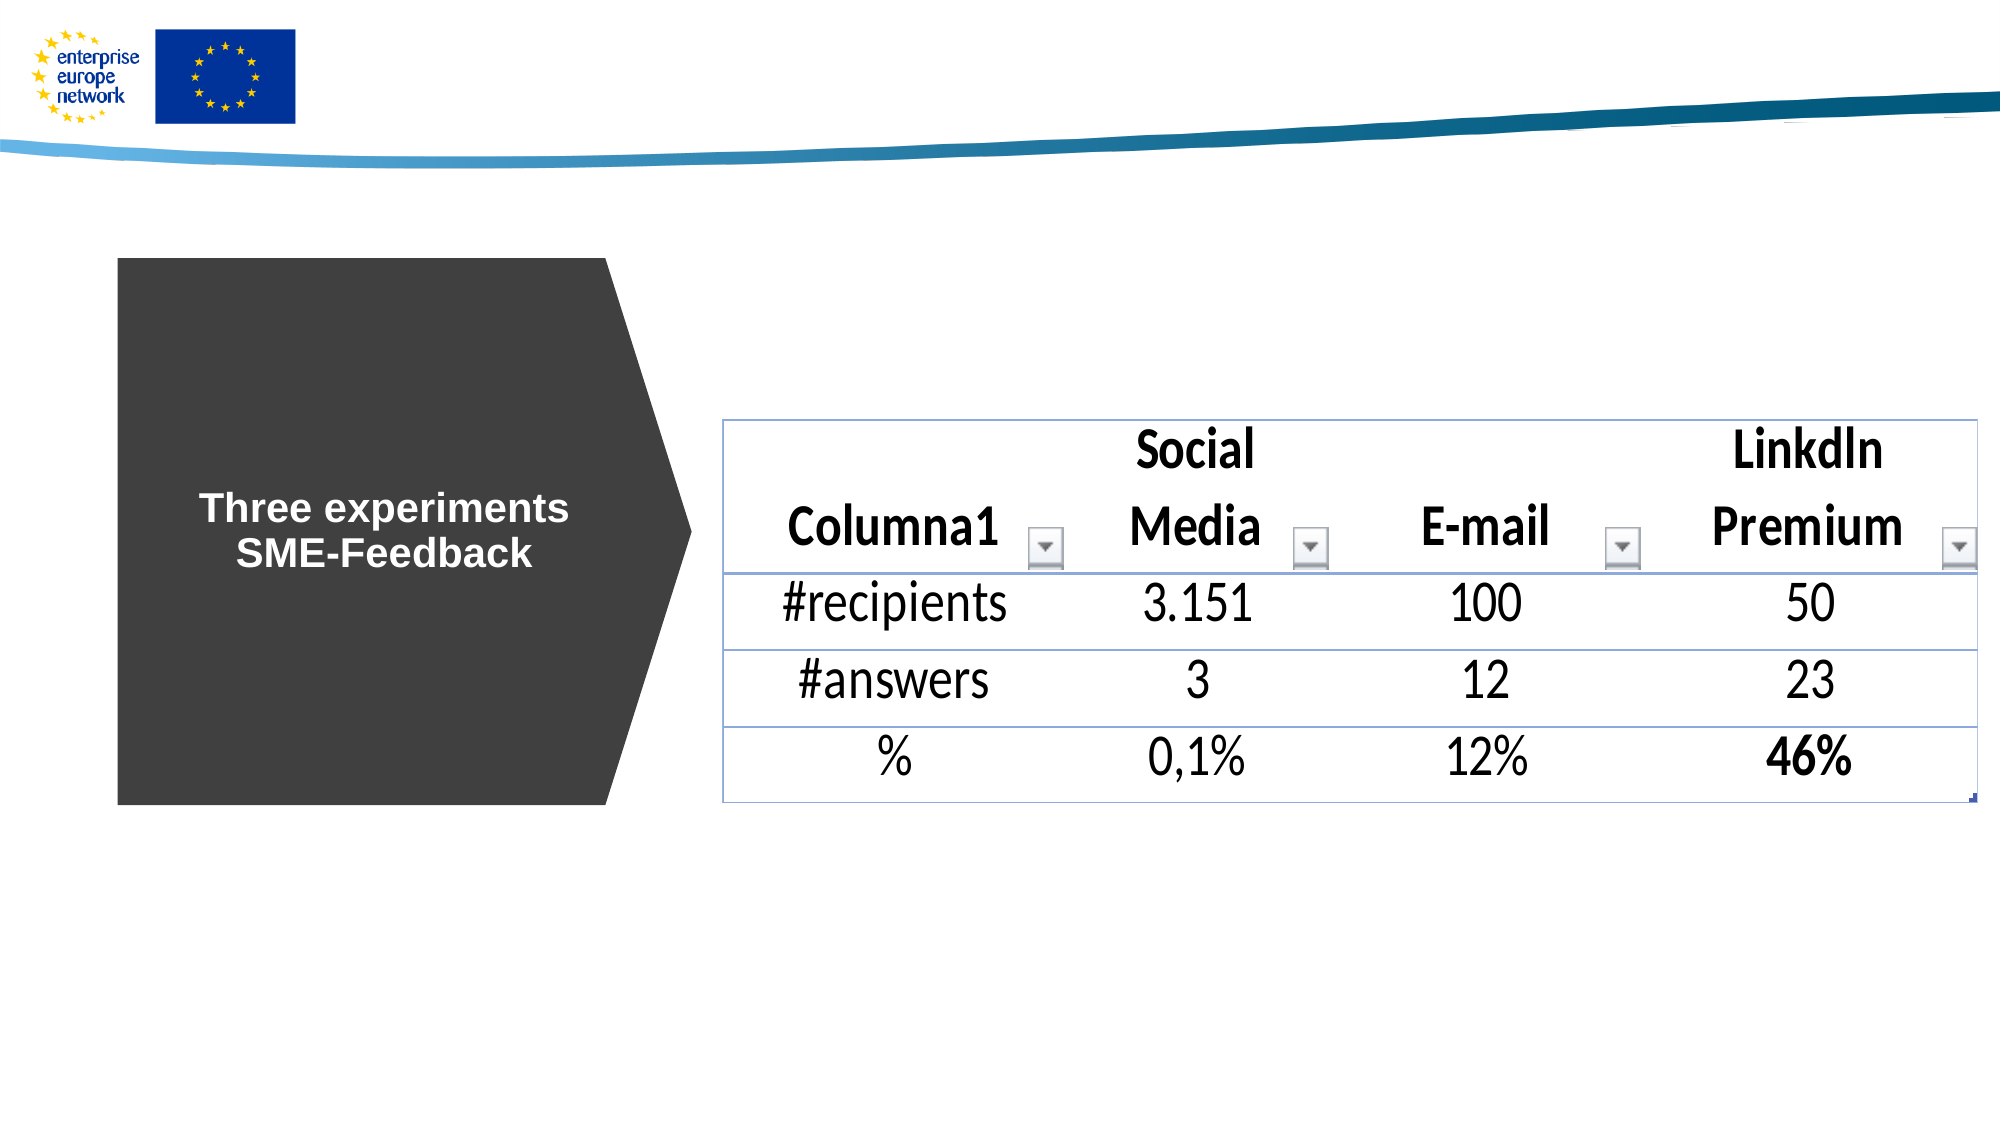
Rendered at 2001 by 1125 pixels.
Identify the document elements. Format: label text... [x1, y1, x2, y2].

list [722, 418, 1980, 806]
text_box [116, 257, 693, 807]
picture [0, 0, 2000, 169]
title Three experiments SME-Feedback [168, 322, 601, 741]
